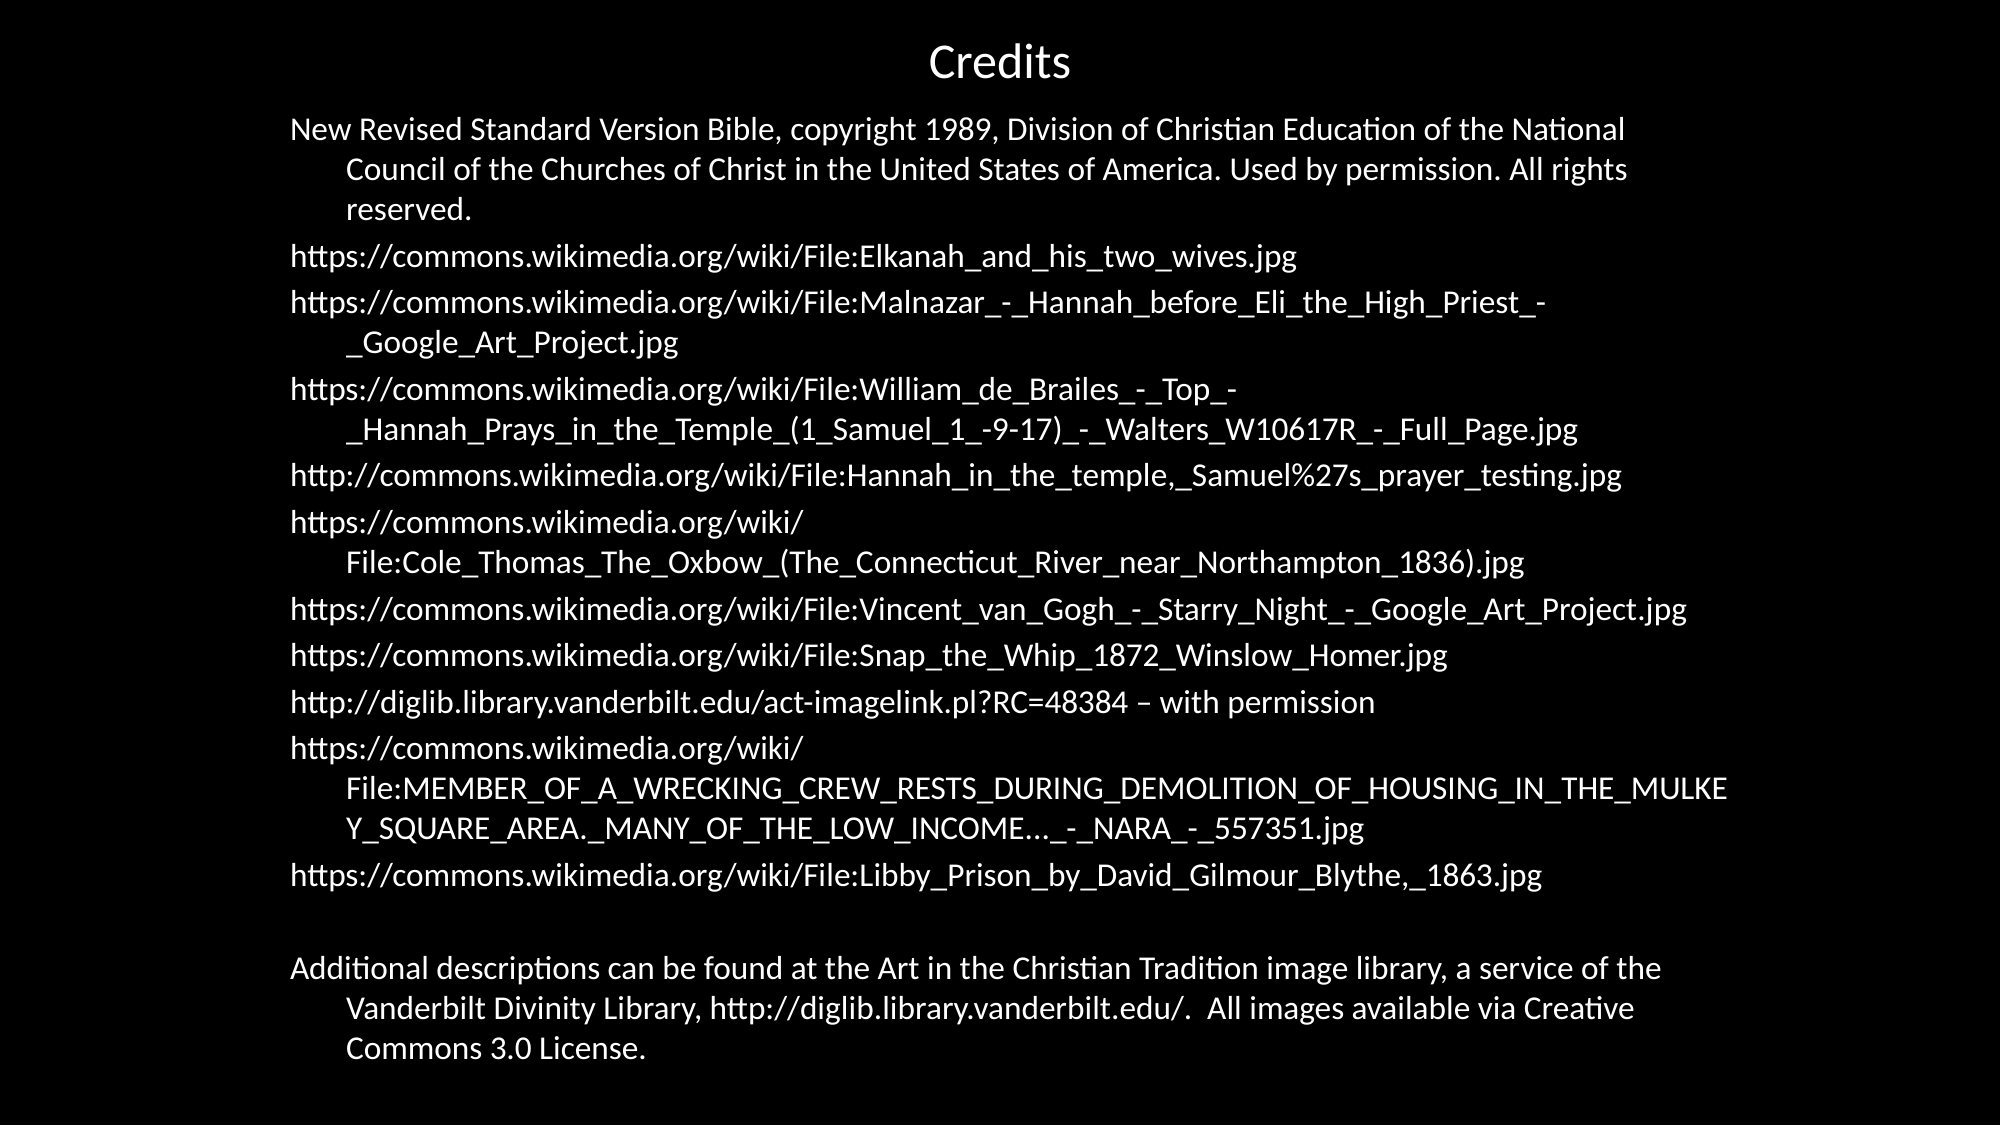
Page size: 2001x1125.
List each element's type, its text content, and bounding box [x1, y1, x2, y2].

title Credits [324, 17, 1675, 99]
list New Revised Standard Version Bible, copyright 1989, Division of Christian Education of the National Council of the Churches of Christ in the United States of America. Used by permission. All rights reserved. https://commons.wikimedia.org/wiki/File:Elkanah_and_his_two_wives.jpg https://commons.wikimedia.org/wiki/File:Malnazar_-_Hannah_before_Eli_the_High_Priest_-_Google_Art_Project.jpg https://commons.wikimedia.org/wiki/File:William_de_Brailes_-_Top_-_Hannah_Prays_in_the_Temple_(1_Samuel_1_-9-17)_-_Walters_W10617R_-_Full_Page.jpg http://commons.wikimedia.org/wiki/File:Hannah_in_the_temple,_Samuel%27s_prayer_testing.jpg https://commons.wikimedia.org/wiki/File:Cole_Thomas_The_Oxbow_(The_Connecticut_River_near_Northampton_1836).jpg https://commons.wikimedia.org/wiki/File:Vincent_van_Gogh_-_Starry_Night_-_Google_Art_Project.jpg https://commons.wikimedia.org/wiki/File:Snap_the_Whip_1872_Winslow_Homer.jpg http://diglib.library.vanderbilt.edu/act-imagelink.pl?RC=48384 – with permission https://commons.wikimedia.org/wiki/File:MEMBER_OF_A_WRECKING_CREW_RESTS_DURING_DEMOLITION_OF_HOUSING_IN_THE_MULKEY_SQUARE_AREA._MANY_OF_THE_LOW_INCOME..._-_NARA_-_557351.jpg https://commons.wikimedia.org/wiki/File:Libby_Prison_by_David_Gilmour_Blythe,_1863.jpg Additional descriptions can be found at the Art in the Christian Tradition image library, a service of the Vanderbilt Divinity Library, http://diglib.library.vanderbilt.edu/. All images available via Creative Commons 3.0 License. [275, 99, 1750, 1125]
